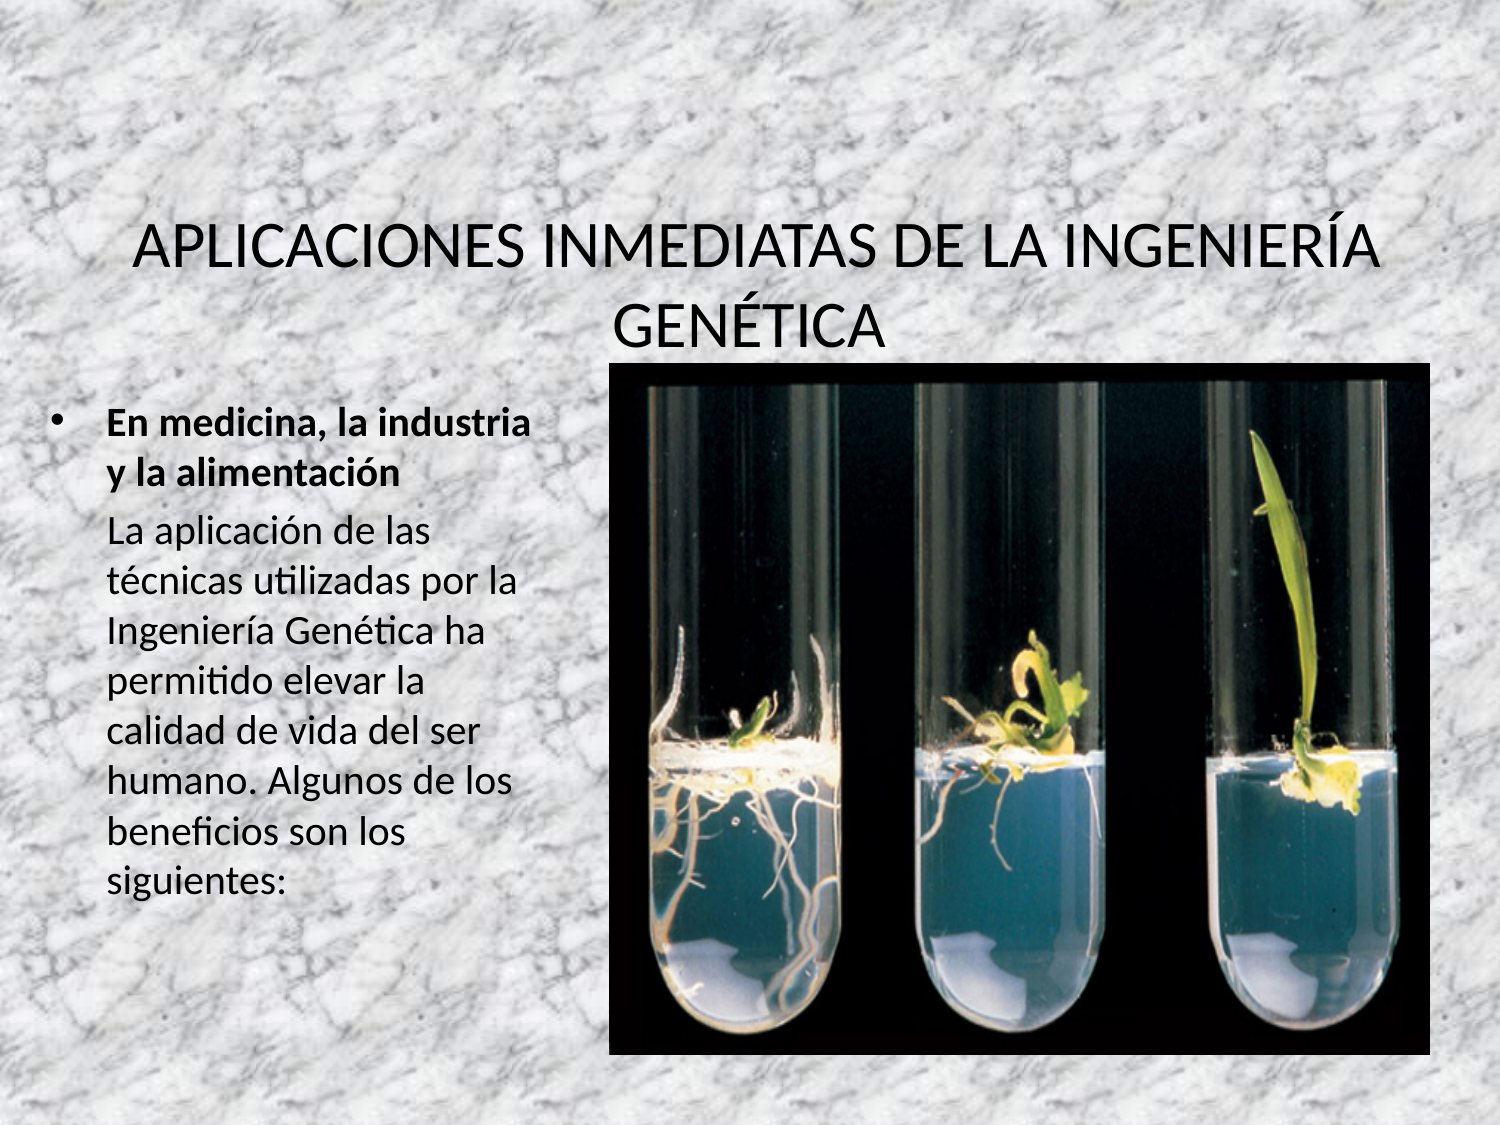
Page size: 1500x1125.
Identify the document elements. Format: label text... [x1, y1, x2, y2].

picture [0, 0, 1500, 1125]
title APLICACIONES INMEDIATAS DE LA INGENIERÍA GENÉTICA [82, 187, 1432, 375]
list En medicina, la industria y la alimentación La aplicación de las técnicas utilizadas por la Ingeniería Genética ha permitido elevar la calidad de vida del ser humano. Algunos de los beneficios son los siguientes: [35, 386, 563, 914]
